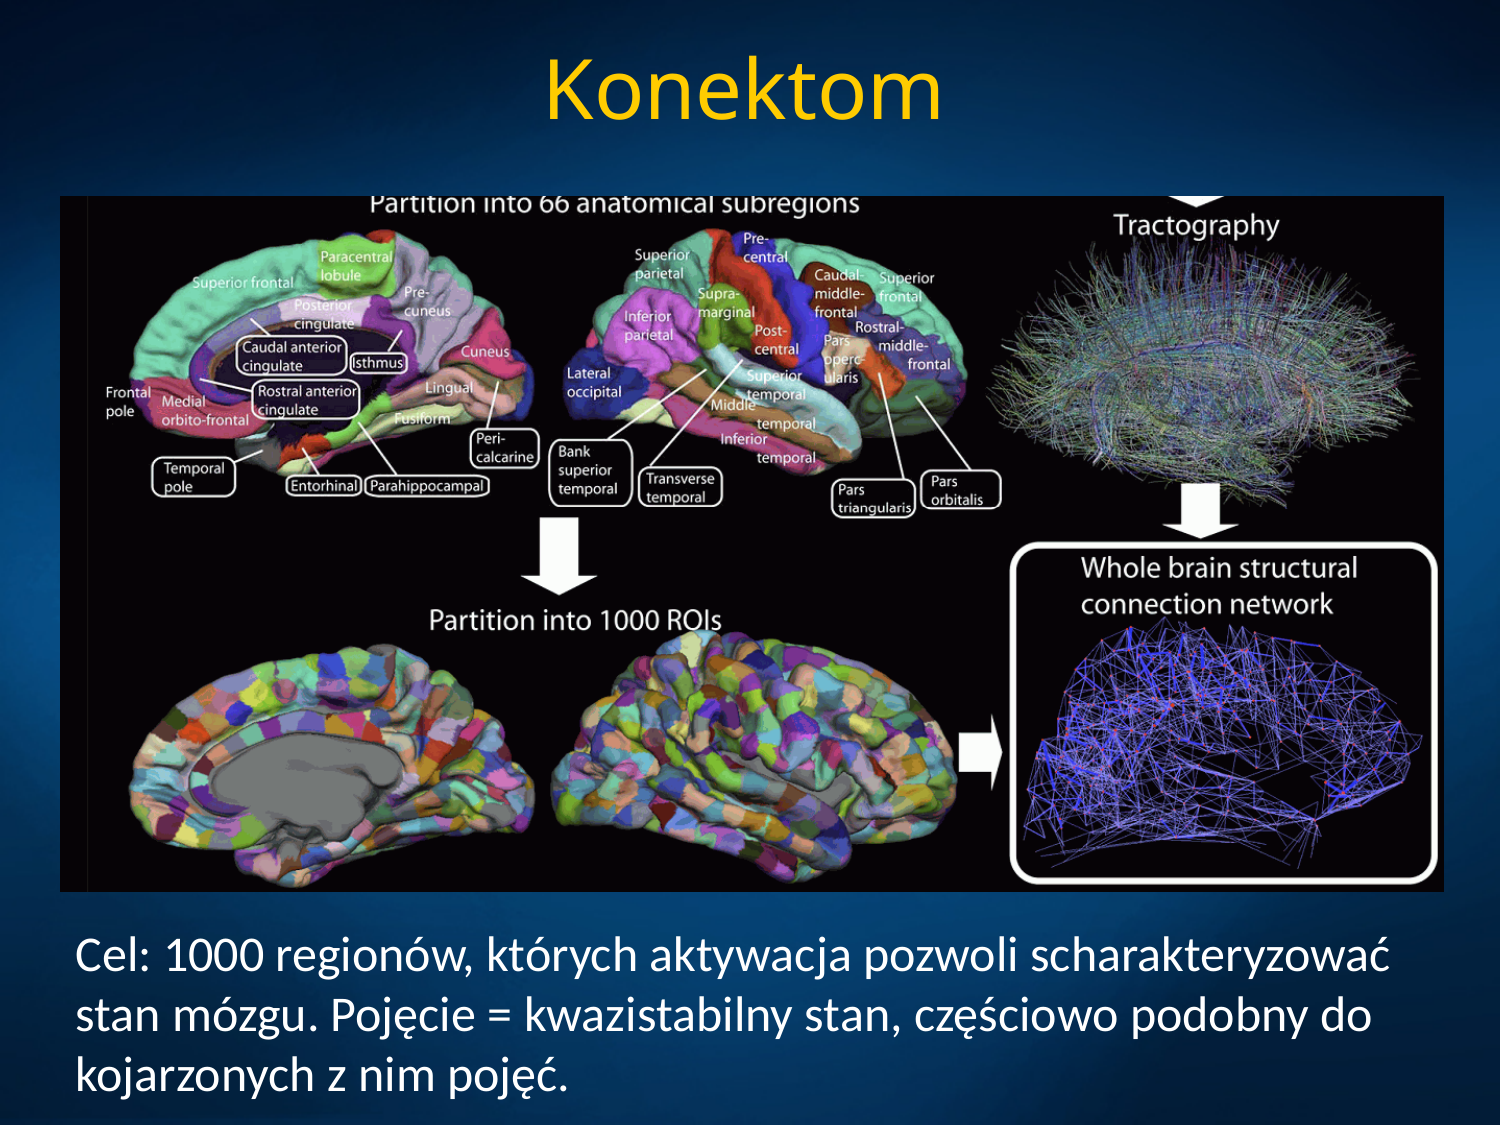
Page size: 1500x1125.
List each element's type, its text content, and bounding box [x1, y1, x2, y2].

title Konektom [159, 30, 1330, 142]
picture [0, 0, 1500, 1125]
text_box Cel: 1000 regionów, których aktywacja pozwoli scharakteryzować stan mózgu. Pojęcie = kwazistabilny stan, częściowo podobny do kojarzonych z nim pojęć. [60, 913, 1424, 1109]
